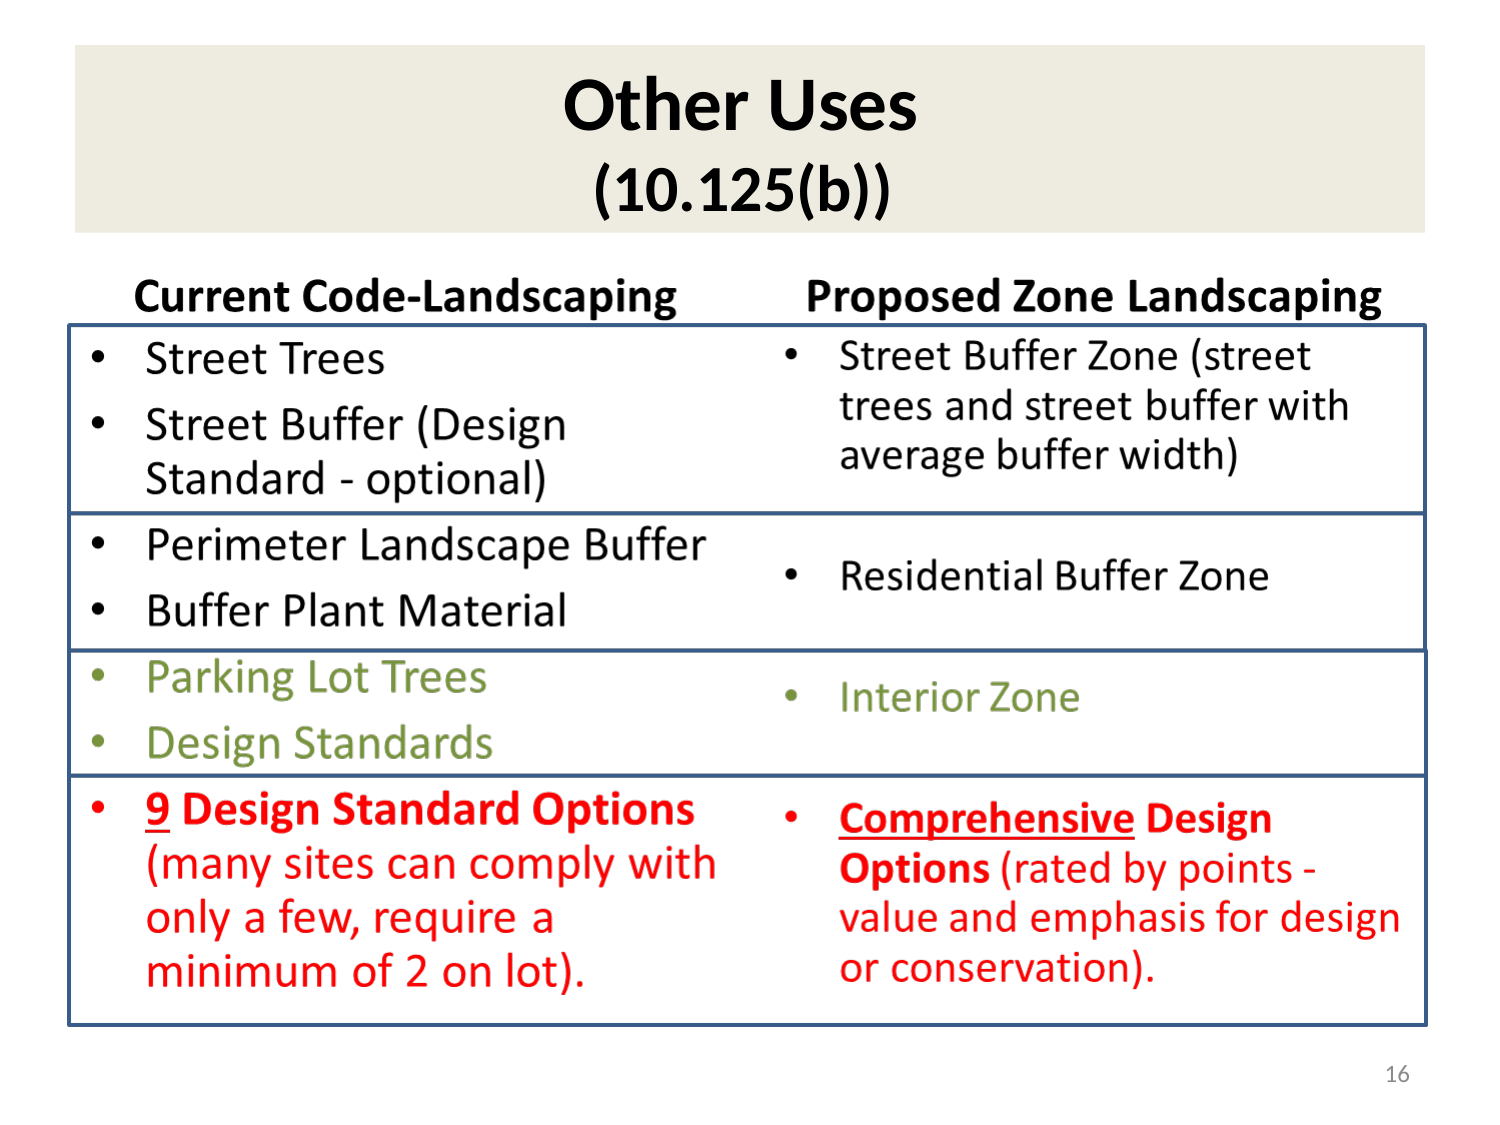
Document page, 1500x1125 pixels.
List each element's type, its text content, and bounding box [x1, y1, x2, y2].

picture [61, 249, 1439, 1040]
slide_number 16 [1074, 1048, 1425, 1103]
title Other Uses (10.125(b)) [75, 45, 1425, 233]
